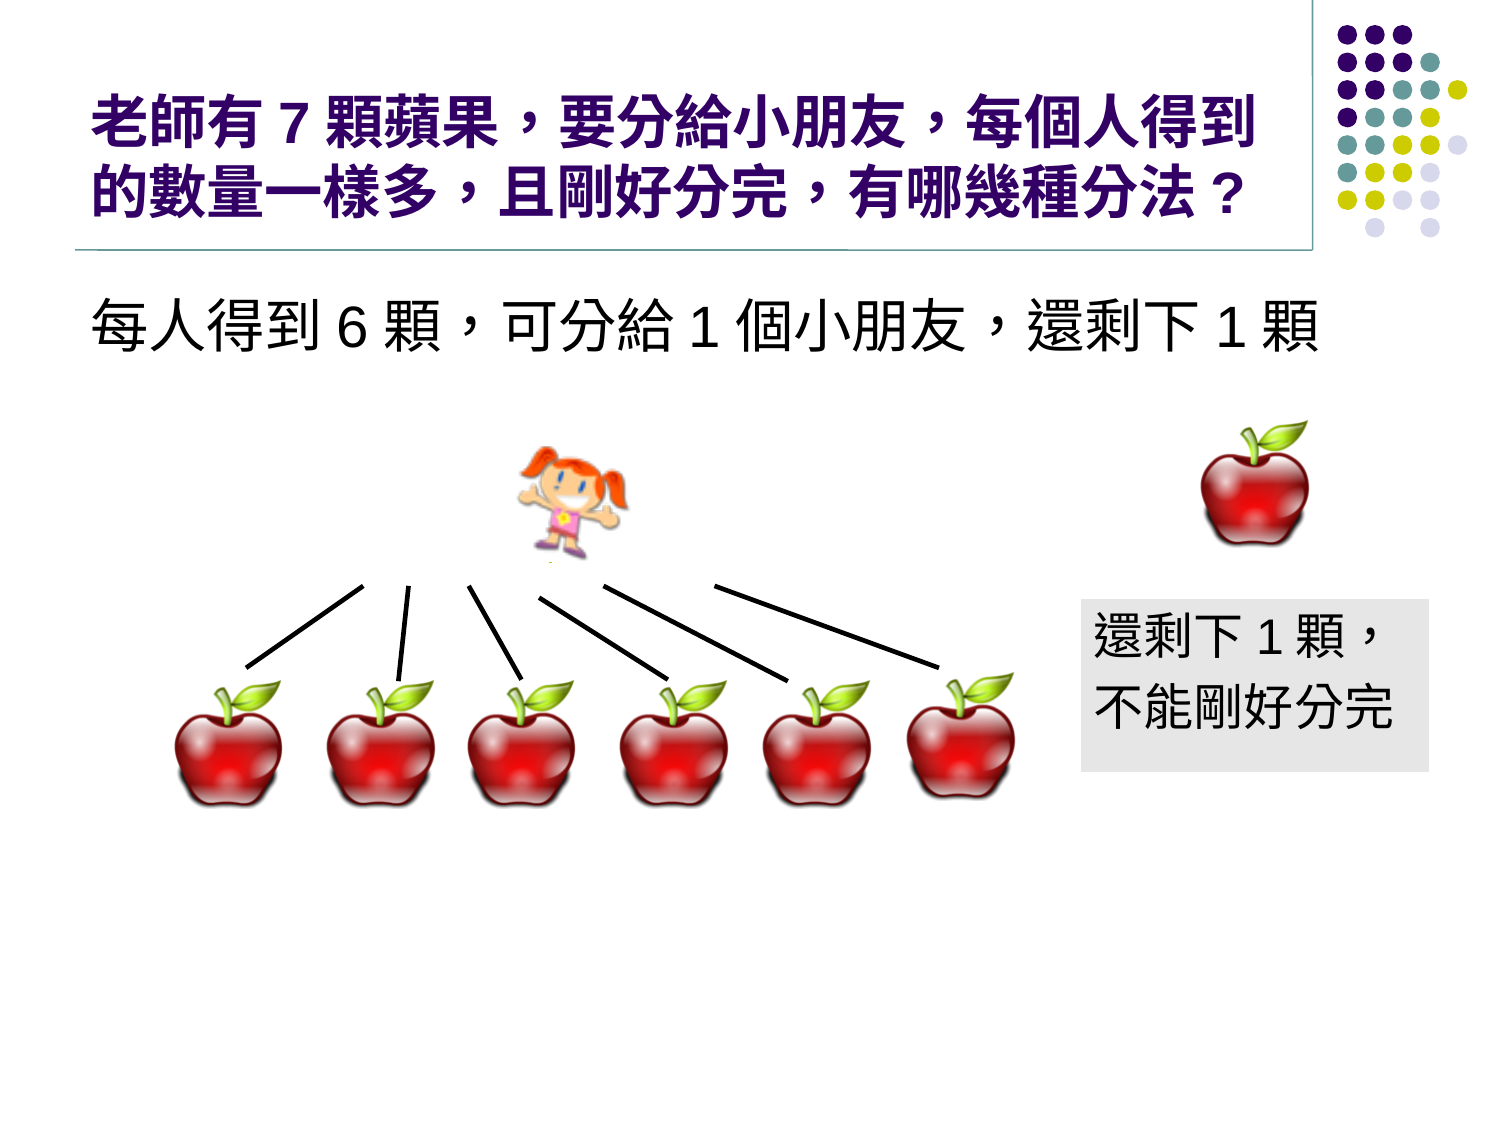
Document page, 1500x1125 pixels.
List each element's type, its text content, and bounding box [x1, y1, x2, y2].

picture [1190, 418, 1320, 549]
list 每人得到6顆，可分給1個小朋友，還剩下1顆 [75, 282, 1425, 1006]
text_box 還剩下1顆， 不能剛好分完 [1079, 597, 1431, 774]
title 老師有7顆蘋果，要分給小朋友，每個人得到的數量一樣多，且剛好分完，有哪幾種分法? [75, 20, 1313, 233]
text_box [163, 445, 1026, 809]
